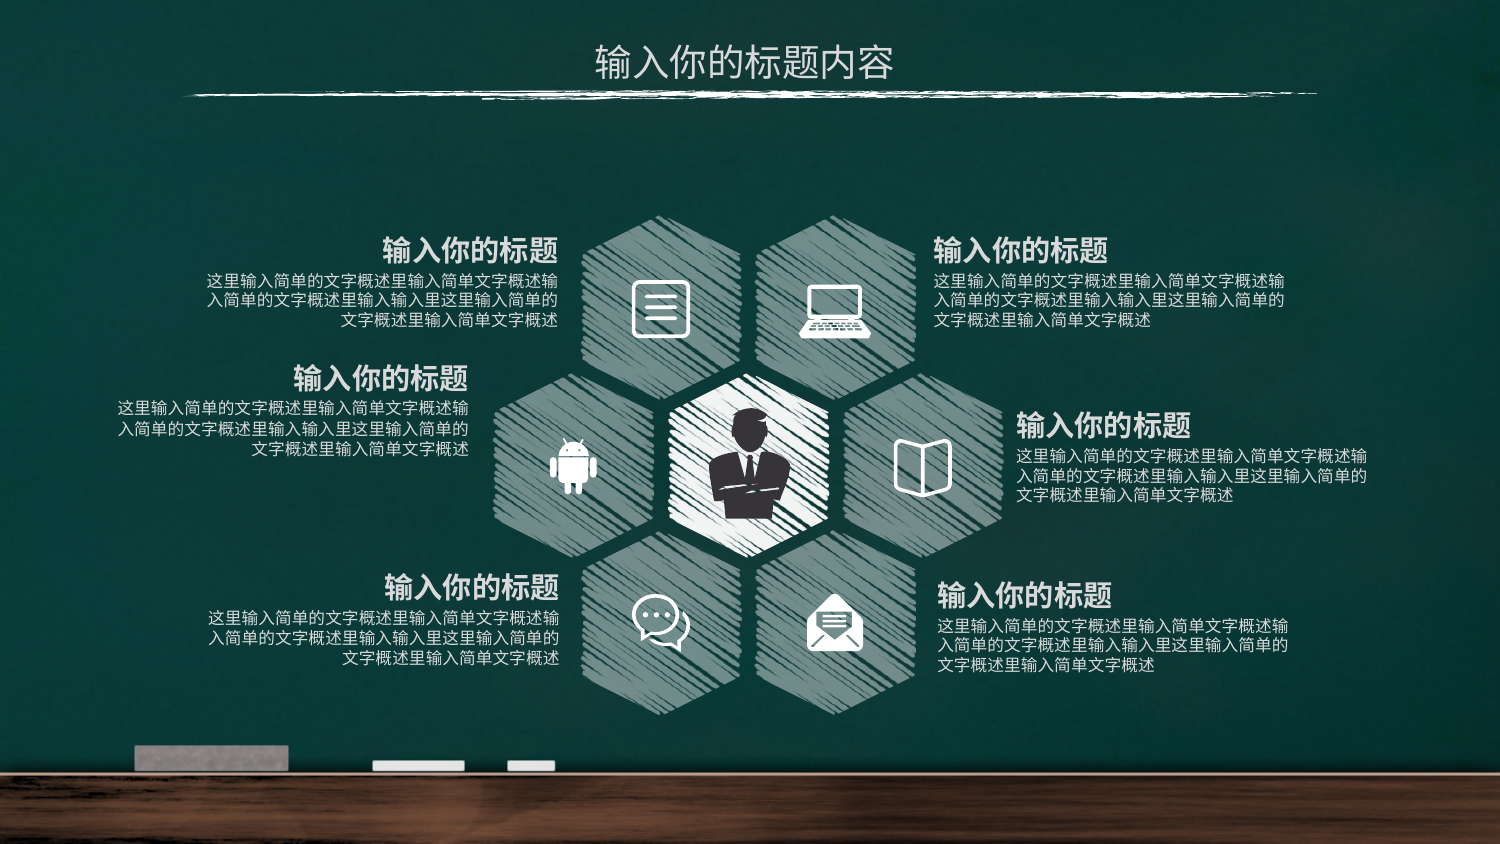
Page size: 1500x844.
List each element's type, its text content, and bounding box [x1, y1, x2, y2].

text_box 输入你的标题 这里输入简单的文字概述里输入简单文字概述输入简单的文字概述里输入输入里这里输入简单的文字概述里输入简单文字概述 [918, 224, 1306, 373]
text_box [631, 280, 691, 339]
text_box 输入你的标题 这里输入简单的文字概述里输入简单文字概述输入简单的文字概述里输入输入里这里输入简单的文字概述里输入简单文字概述 [187, 561, 575, 710]
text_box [667, 371, 830, 559]
text_box 输入你的标题内容 [579, 32, 910, 88]
text_box 输入你的标题 这里输入简单的文字概述里输入简单文字概述输入简单的文字概述里输入输入里这里输入简单的文字概述里输入简单文字概述 [1000, 399, 1388, 548]
text_box 输入你的标题 这里输入简单的文字概述里输入简单文字概述输入简单的文字概述里输入输入里这里输入简单的文字概述里输入简单文字概述 [922, 569, 1310, 718]
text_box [182, 89, 1318, 101]
text_box [492, 372, 655, 559]
text_box [807, 593, 864, 652]
text_box [754, 529, 916, 716]
text_box [580, 530, 742, 717]
text_box [631, 594, 680, 642]
text_box [893, 438, 952, 498]
text_box [648, 610, 691, 653]
text_box 输入你的标题 这里输入简单的文字概述里输入简单文字概述输入简单的文字概述里输入输入里这里输入简单的文字概述里输入简单文字概述 [186, 224, 574, 373]
text_box [754, 214, 916, 401]
picture [0, 0, 1500, 844]
text_box 输入你的标题 这里输入简单的文字概述里输入简单文字概述输入简单的文字概述里输入输入里这里输入简单的文字概述里输入简单文字概述 [97, 352, 485, 501]
text_box [842, 373, 1000, 559]
text_box [798, 284, 872, 339]
text_box [580, 214, 742, 401]
text_box [547, 436, 599, 497]
